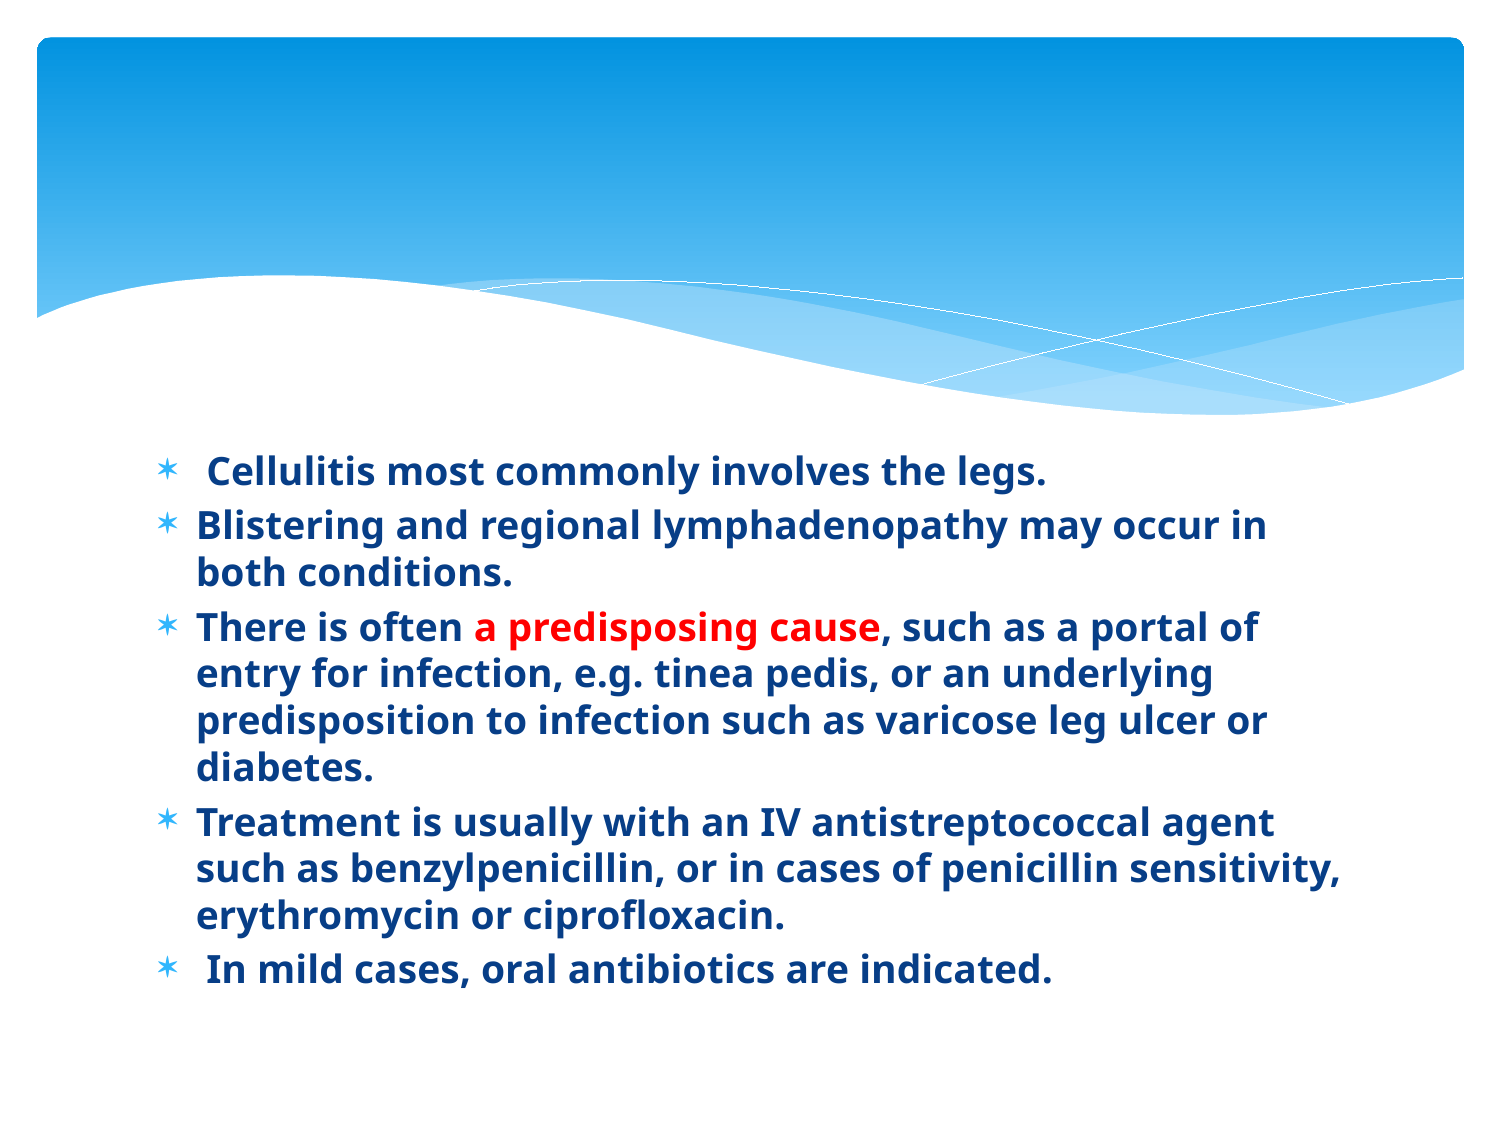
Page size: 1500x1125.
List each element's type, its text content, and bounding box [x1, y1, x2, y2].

list Cellulitis most commonly involves the legs. Blistering and regional lymphadenopathy may occur in both conditions. There is often a predisposing cause, such as a portal of entry for infection, e.g. tinea pedis, or an underlying predisposition to infection such as varicose leg ulcer or diabetes. Treatment is usually with an IV antistreptococcal agent such as benzylpenicillin, or in cases of penicillin sensitivity, erythromycin or ciprofloxacin. In mild cases, oral antibiotics are indicated. [143, 438, 1359, 1005]
